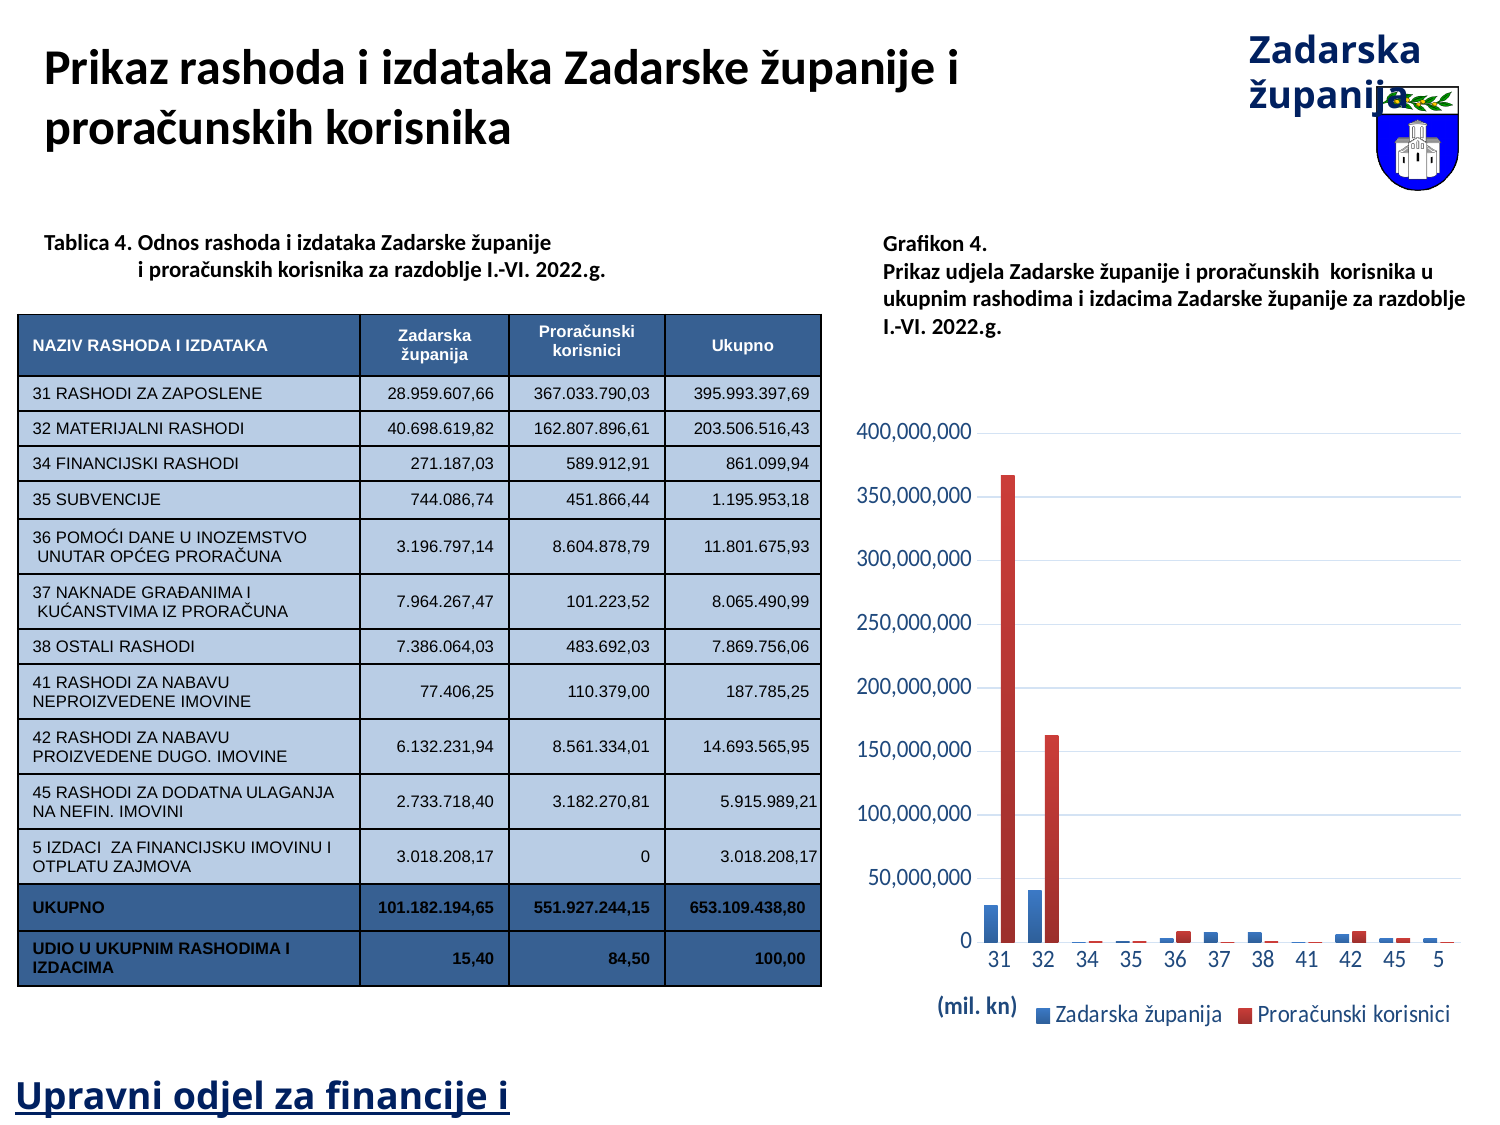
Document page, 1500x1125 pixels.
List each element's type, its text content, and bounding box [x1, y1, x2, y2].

table_cell 7.869.756,06 [666, 630, 820, 663]
table_cell 42 RASHODI ZA NABAVU PROIZVEDENE DUGO. IMOVINE [19, 720, 359, 773]
table_cell 3.182.270,81 [510, 775, 664, 828]
table_header NAZIV RASHODA I IZDATAKA [19, 315, 359, 375]
table_cell 203.506.516,43 [666, 412, 820, 445]
table_cell 36 POMOĆI DANE U INOZEMSTVO UNUTAR OPĆEG PRORAČUNA [19, 520, 359, 573]
table_cell 367.033.790,03 [510, 377, 664, 410]
table_cell 551.927.244,15 [510, 885, 664, 930]
table_cell 40.698.619,82 [361, 412, 508, 445]
table_header Ukupno [666, 315, 820, 375]
table_cell 3.018.208,17 [361, 830, 508, 883]
table_cell 35 SUBVENCIJE [19, 482, 359, 518]
table_cell 101.182.194,65 [361, 885, 508, 930]
table_cell 15,40 [361, 932, 508, 985]
chart [856, 349, 1500, 1036]
table_cell 1.195.953,18 [666, 482, 820, 518]
table_cell 744.086,74 [361, 482, 508, 518]
table_cell 38 OSTALI RASHODI [19, 630, 359, 663]
table_cell 8.604.878,79 [510, 520, 664, 573]
table_cell 37 NAKNADE GRAĐANIMA I KUĆANSTVIMA IZ PRORAČUNA [19, 575, 359, 628]
table_header Proračunski korisnici [510, 315, 664, 375]
table_cell 32 MATERIJALNI RASHODI [19, 412, 359, 445]
table_cell 187.785,25 [666, 665, 820, 718]
table_cell 7.386.064,03 [361, 630, 508, 663]
table_cell 162.807.896,61 [510, 412, 664, 445]
table_cell 34 FINANCIJSKI RASHODI [19, 447, 359, 480]
table_cell UDIO U UKUPNIM RASHODIMA I IZDACIMA [19, 932, 359, 985]
text_box Tablica 4. Odnos rashoda i izdataka Zadarske županije i proračunskih korisnika za razdoblje I.-VI. 2022.g. [29, 219, 780, 290]
text_box Grafikon 4. Prikaz udjela Zadarske županije i proračunskih korisnika u ukupnim rashodima i izdacima Zadarske županije za razdoblje I.-VI. 2022.g. [868, 231, 1500, 336]
table_cell 77.406,25 [361, 665, 508, 718]
table_cell 84,50 [510, 932, 664, 985]
title Prikaz rashoda i izdataka Zadarske županije i proračunskih korisnika [29, 54, 1189, 135]
table_cell 3.196.797,14 [361, 520, 508, 573]
table_cell 589.912,91 [510, 447, 664, 480]
table_cell 395.993.397,69 [666, 377, 820, 410]
table_cell UKUPNO [19, 885, 359, 930]
table_cell 7.964.267,47 [361, 575, 508, 628]
table_cell 653.109.438,80 [666, 885, 820, 930]
table_cell 45 RASHODI ZA DODATNA ULAGANJA NA NEFIN. IMOVINI [19, 775, 359, 828]
table_cell 5 IZDACI ZA FINANCIJSKU IMOVINU I OTPLATU ZAJMOVA [19, 830, 359, 883]
table_cell 8.065.490,99 [666, 575, 820, 628]
table_cell 5.915.989,21 [666, 775, 820, 828]
text_box Upravni odjel za financije i proračun [0, 1064, 610, 1125]
table_cell 11.801.675,93 [666, 520, 820, 573]
table_cell 28.959.607,66 [361, 377, 508, 410]
picture [1375, 86, 1459, 191]
table_cell 3.018.208,17 [666, 830, 820, 883]
table_cell 861.099,94 [666, 447, 820, 480]
table_cell 41 RASHODI ZA NABAVU NEPROIZVEDENE IMOVINE [19, 665, 359, 718]
table_cell 271.187,03 [361, 447, 508, 480]
table_cell 6.132.231,94 [361, 720, 508, 773]
table_cell 101.223,52 [510, 575, 664, 628]
table_cell 483.692,03 [510, 630, 664, 663]
table_cell 8.561.334,01 [510, 720, 664, 773]
table_cell 2.733.718,40 [361, 775, 508, 828]
text_box Zadarska županija [1234, 19, 1480, 124]
table_cell 31 RASHODI ZA ZAPOSLENE [19, 377, 359, 410]
table_cell 0 [510, 830, 664, 883]
table_cell 110.379,00 [510, 665, 664, 718]
table_cell 14.693.565,95 [666, 720, 820, 773]
table_cell 451.866,44 [510, 482, 664, 518]
table_cell 100,00 [666, 932, 820, 985]
table_header Zadarska županija [361, 315, 508, 375]
